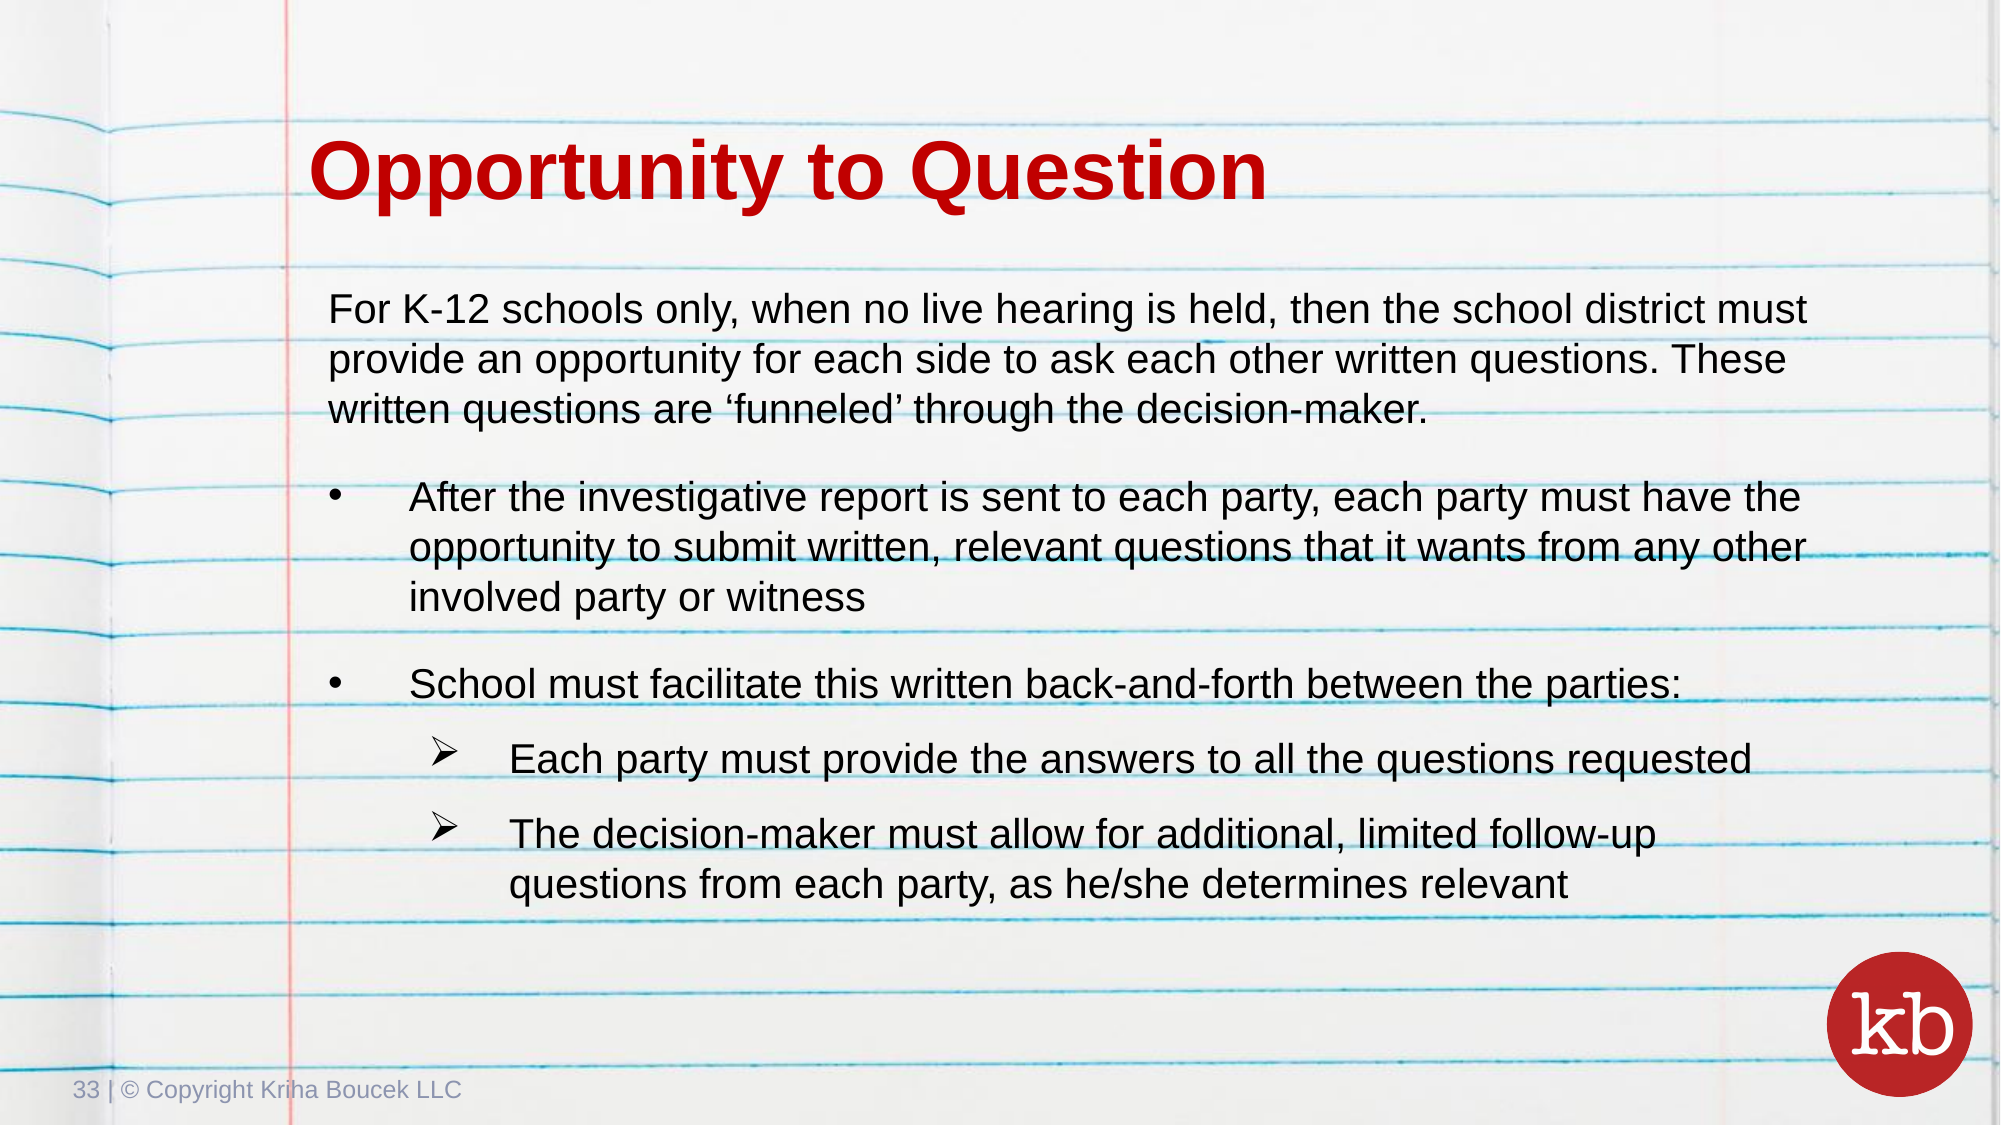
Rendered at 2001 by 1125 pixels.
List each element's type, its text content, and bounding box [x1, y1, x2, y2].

title Opportunity to Question [308, 28, 1814, 216]
list For K-12 schools only, when no live hearing is held, then the school district must provide an opportunity for each side to ask each other written questions. These written questions are ‘funneled’ through the decision-maker. After the investigative report is sent to each party, each party must have the opportunity to submit written, relevant questions that it wants from any other involved party or witness School must facilitate this written back-and-forth between the parties: Each party must provide the answers to all the questions requested The decision-maker must allow for additional, limited follow-up questions from each party, as he/she determines relevant [308, 281, 1814, 1036]
picture [0, 0, 2001, 1125]
